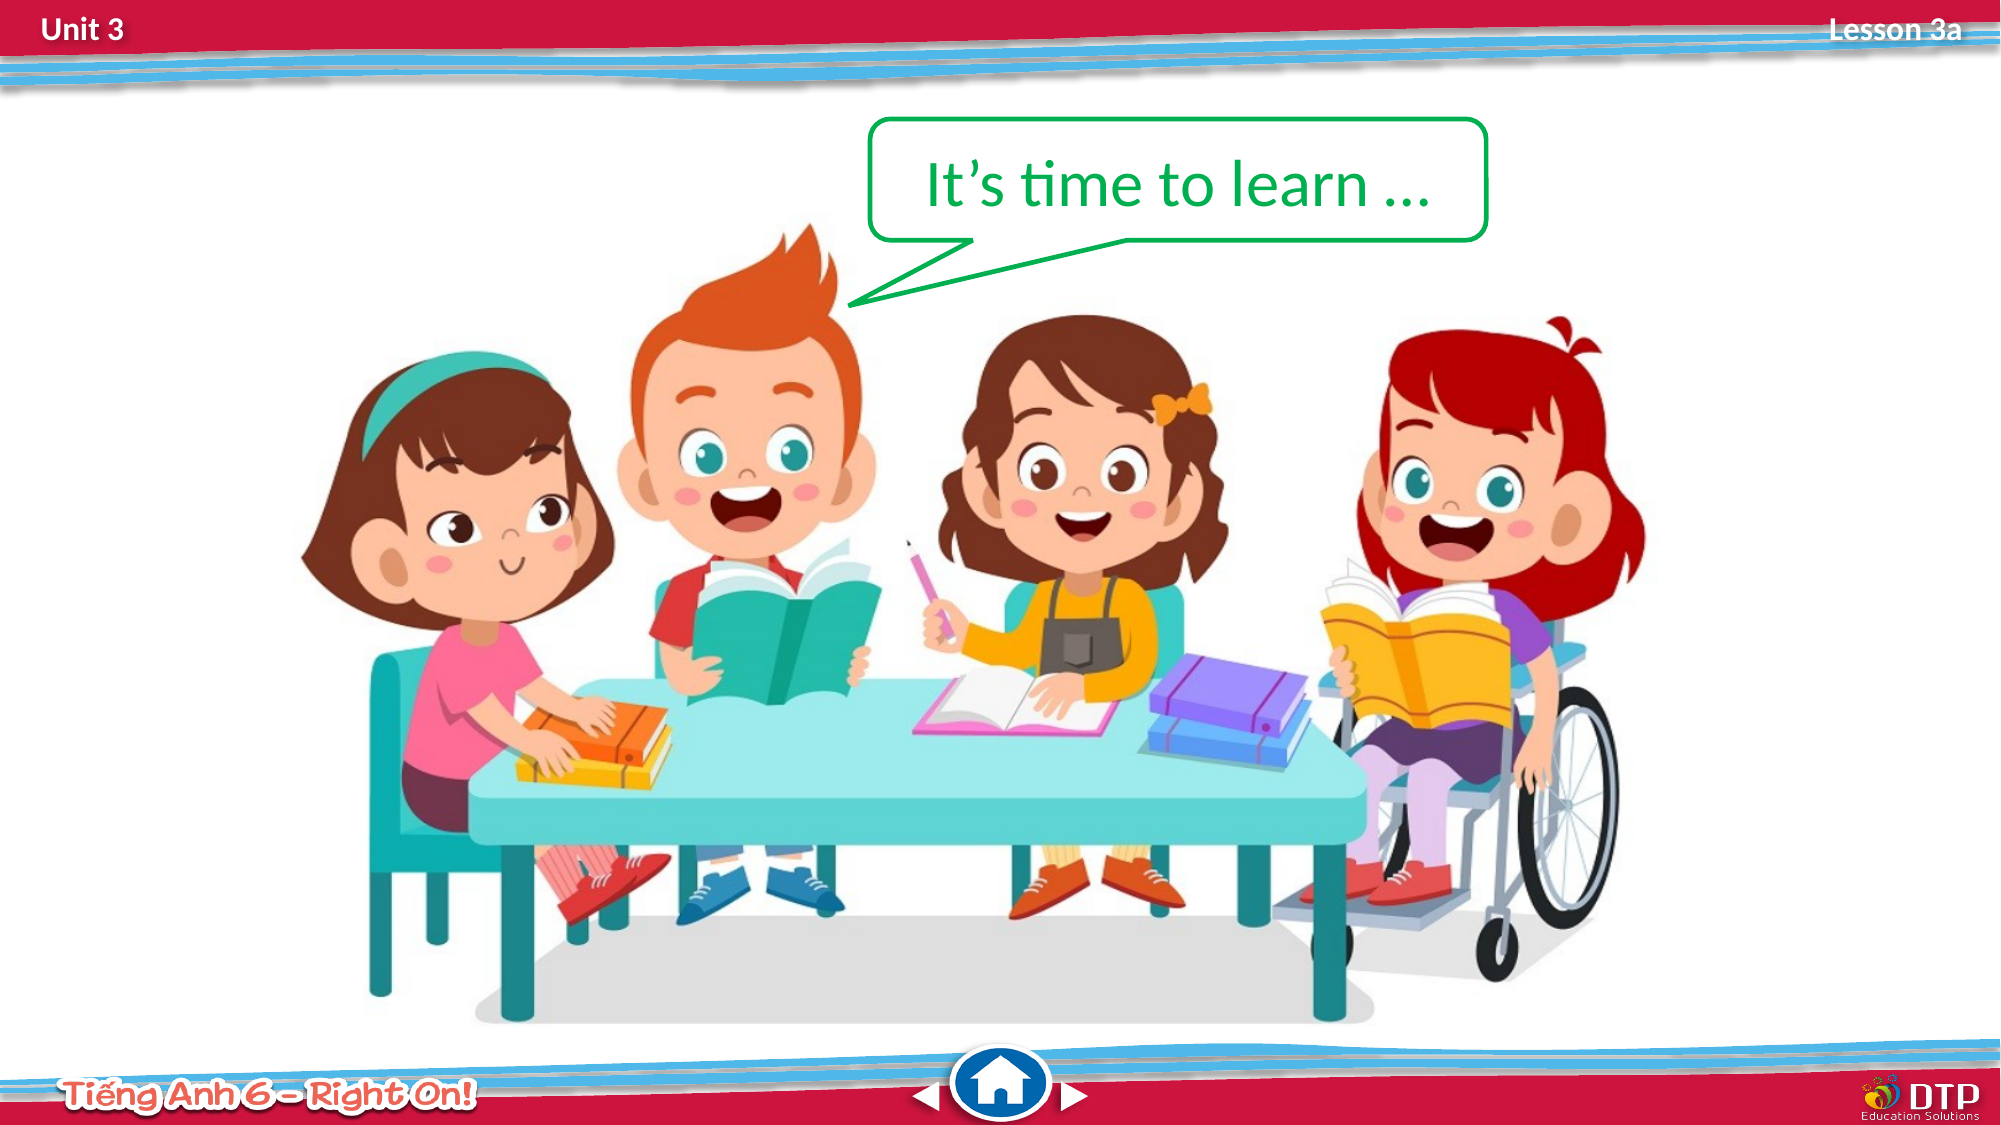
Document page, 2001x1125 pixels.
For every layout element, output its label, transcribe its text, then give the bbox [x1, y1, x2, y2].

text_box It’s time to learn … [869, 117, 1488, 207]
picture [0, 0, 2000, 1125]
